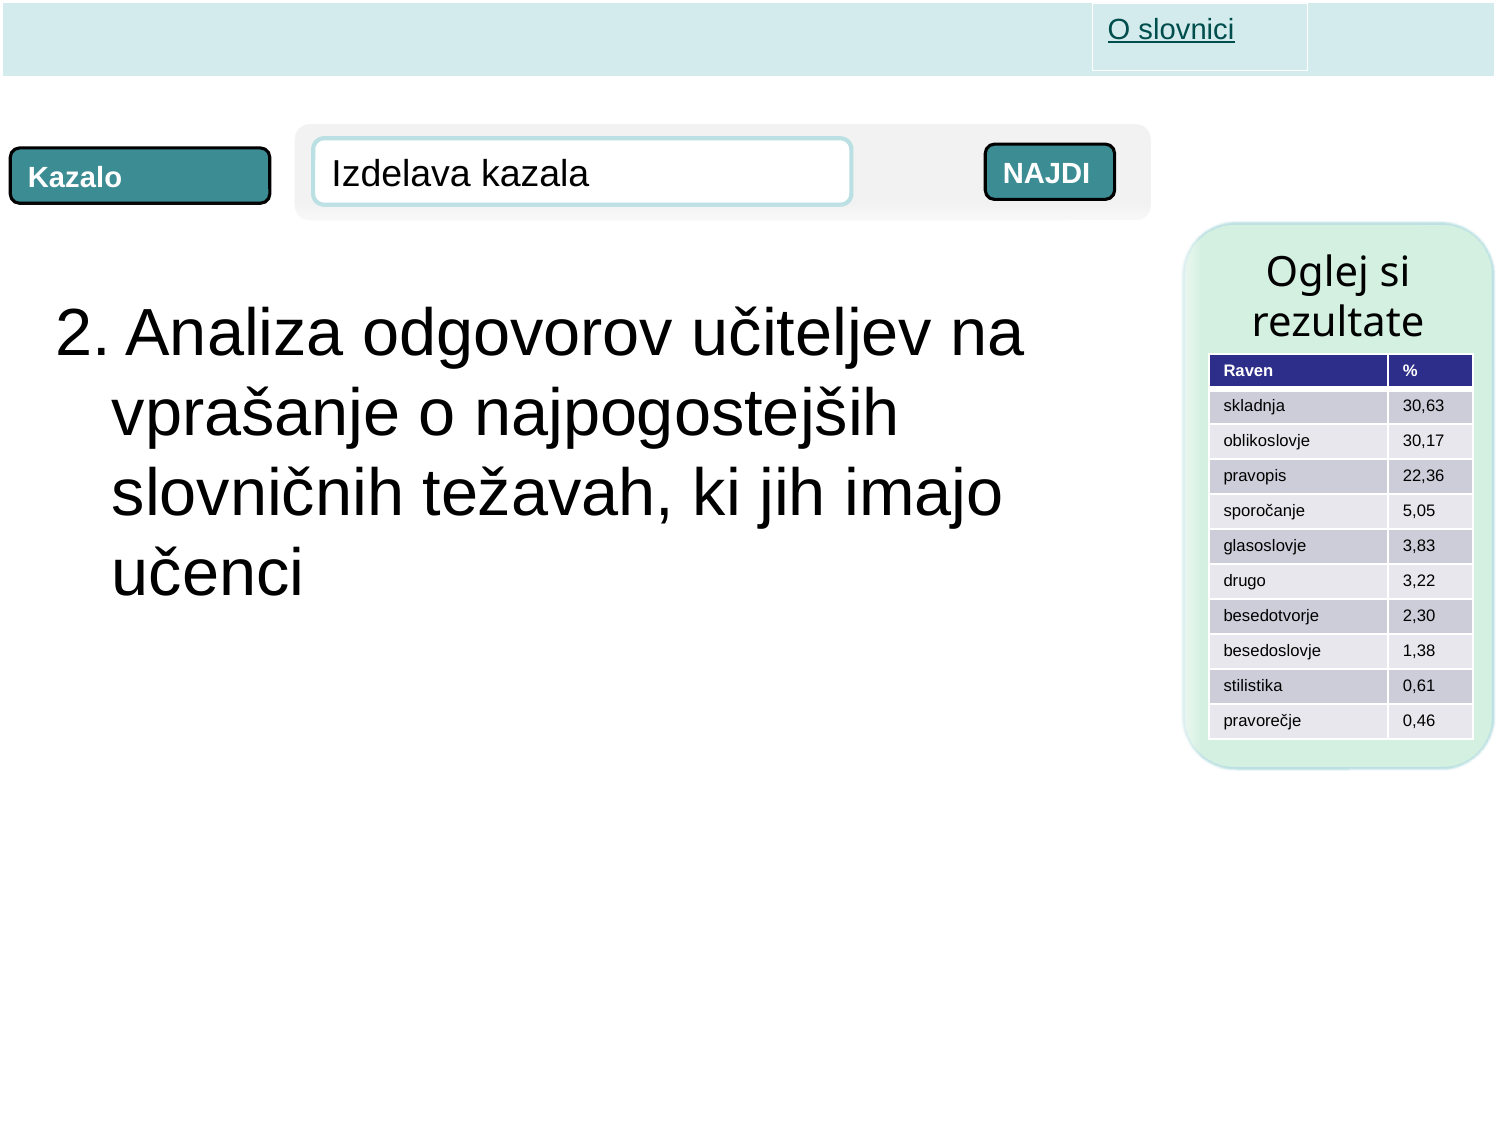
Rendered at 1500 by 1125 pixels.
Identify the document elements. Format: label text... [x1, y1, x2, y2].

table_cell oblikoslovje [1210, 425, 1387, 458]
text_box O slovnici [1092, 2, 1308, 71]
text_box Oglej si rezultate [1201, 224, 1493, 769]
text_box NAJDI [985, 144, 1115, 200]
table_header % [1389, 355, 1472, 386]
table_cell 30,63 [1389, 392, 1472, 423]
table_cell 5,05 [1389, 495, 1472, 528]
text_box [0, 0, 1499, 82]
table_cell drugo [1210, 565, 1387, 598]
text_box Kazalo [10, 147, 270, 204]
table_cell 22,36 [1389, 460, 1472, 493]
table_cell 0,46 [1389, 705, 1472, 738]
table_cell besedoslovje [1210, 635, 1387, 668]
table_cell 3,22 [1389, 565, 1472, 598]
table_cell 0,61 [1389, 670, 1472, 703]
table_cell 1,38 [1389, 635, 1472, 668]
table_cell pravorečje [1210, 705, 1387, 738]
text_box 2. Analiza odgovorov učiteljev na vprašanje o najpogostejših slovničnih težavah, ki jih imajo učenci [23, 233, 1171, 1068]
text_box [290, 119, 1156, 204]
table_cell sporočanje [1210, 495, 1387, 528]
table_cell glasoslovje [1210, 530, 1387, 563]
table_cell skladnja [1210, 392, 1387, 423]
table_header Raven [1210, 355, 1387, 386]
table_cell 2,30 [1389, 600, 1472, 633]
text_box [1193, 241, 1197, 751]
table_cell 30,17 [1389, 425, 1472, 458]
table_cell stilistika [1210, 670, 1387, 703]
table_cell pravopis [1210, 460, 1387, 493]
table_cell besedotvorje [1210, 600, 1387, 633]
text_box Izdelava kazala [311, 136, 854, 204]
table_cell 3,83 [1389, 530, 1472, 563]
